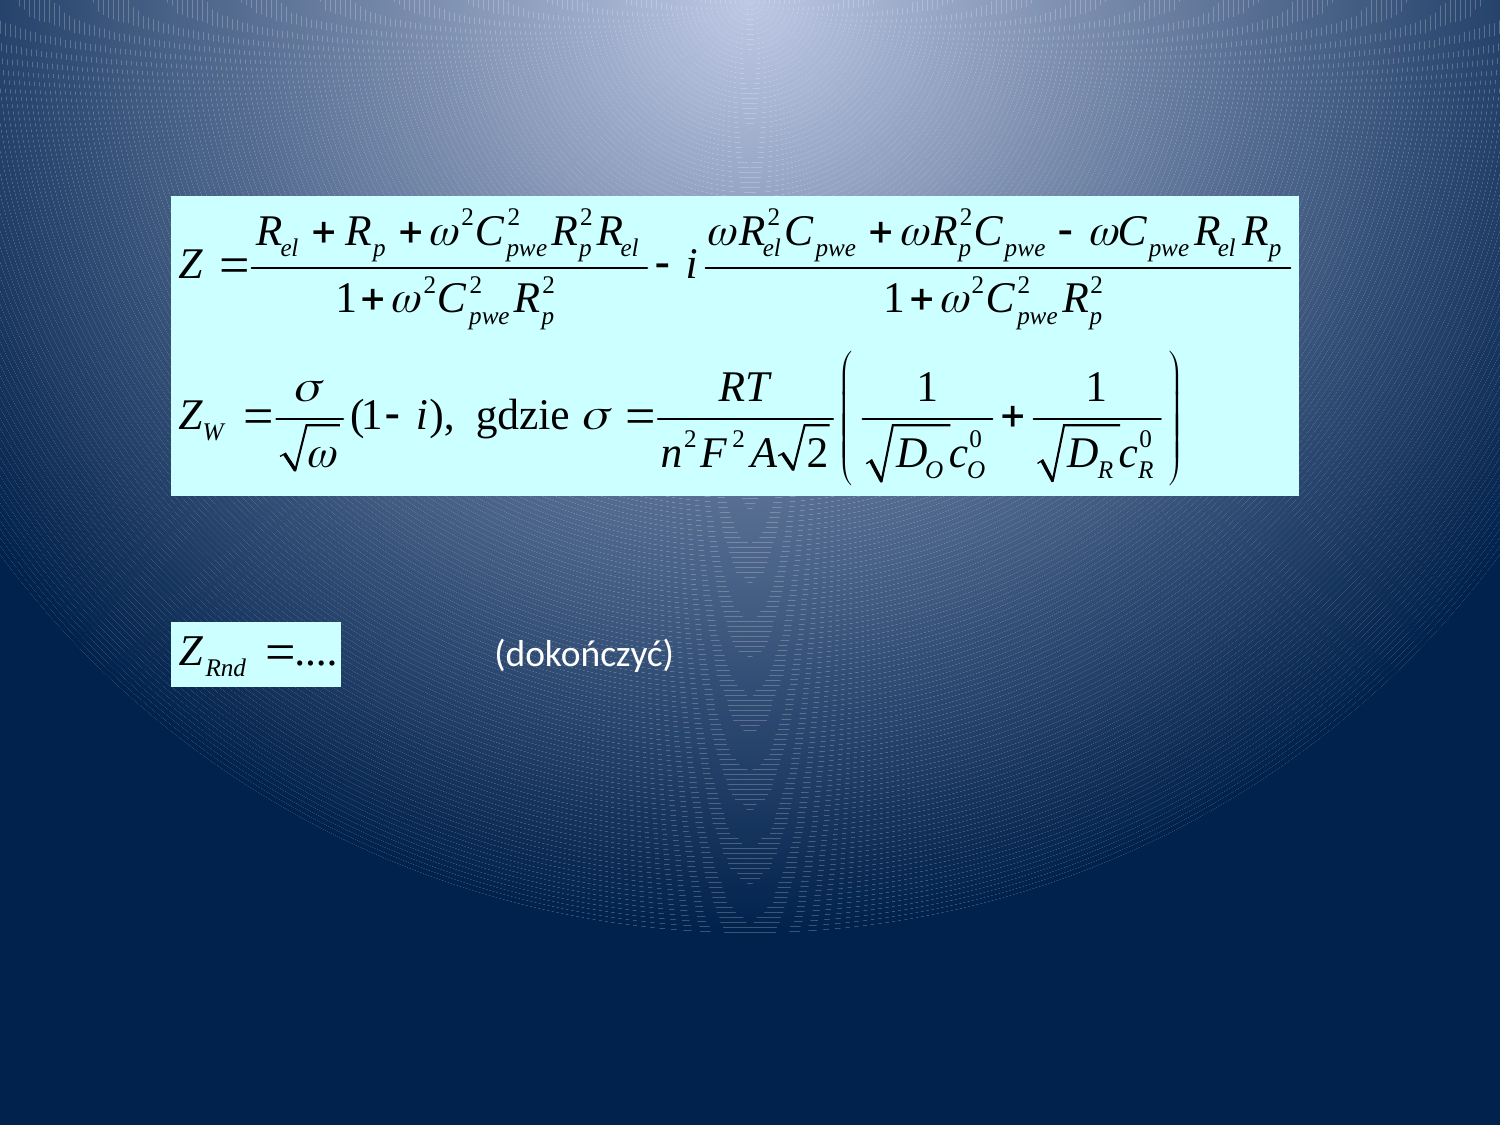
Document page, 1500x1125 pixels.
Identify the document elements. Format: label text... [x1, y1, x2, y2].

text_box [170, 196, 1299, 496]
text_box (dokończyć) [479, 621, 690, 682]
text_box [170, 621, 342, 688]
